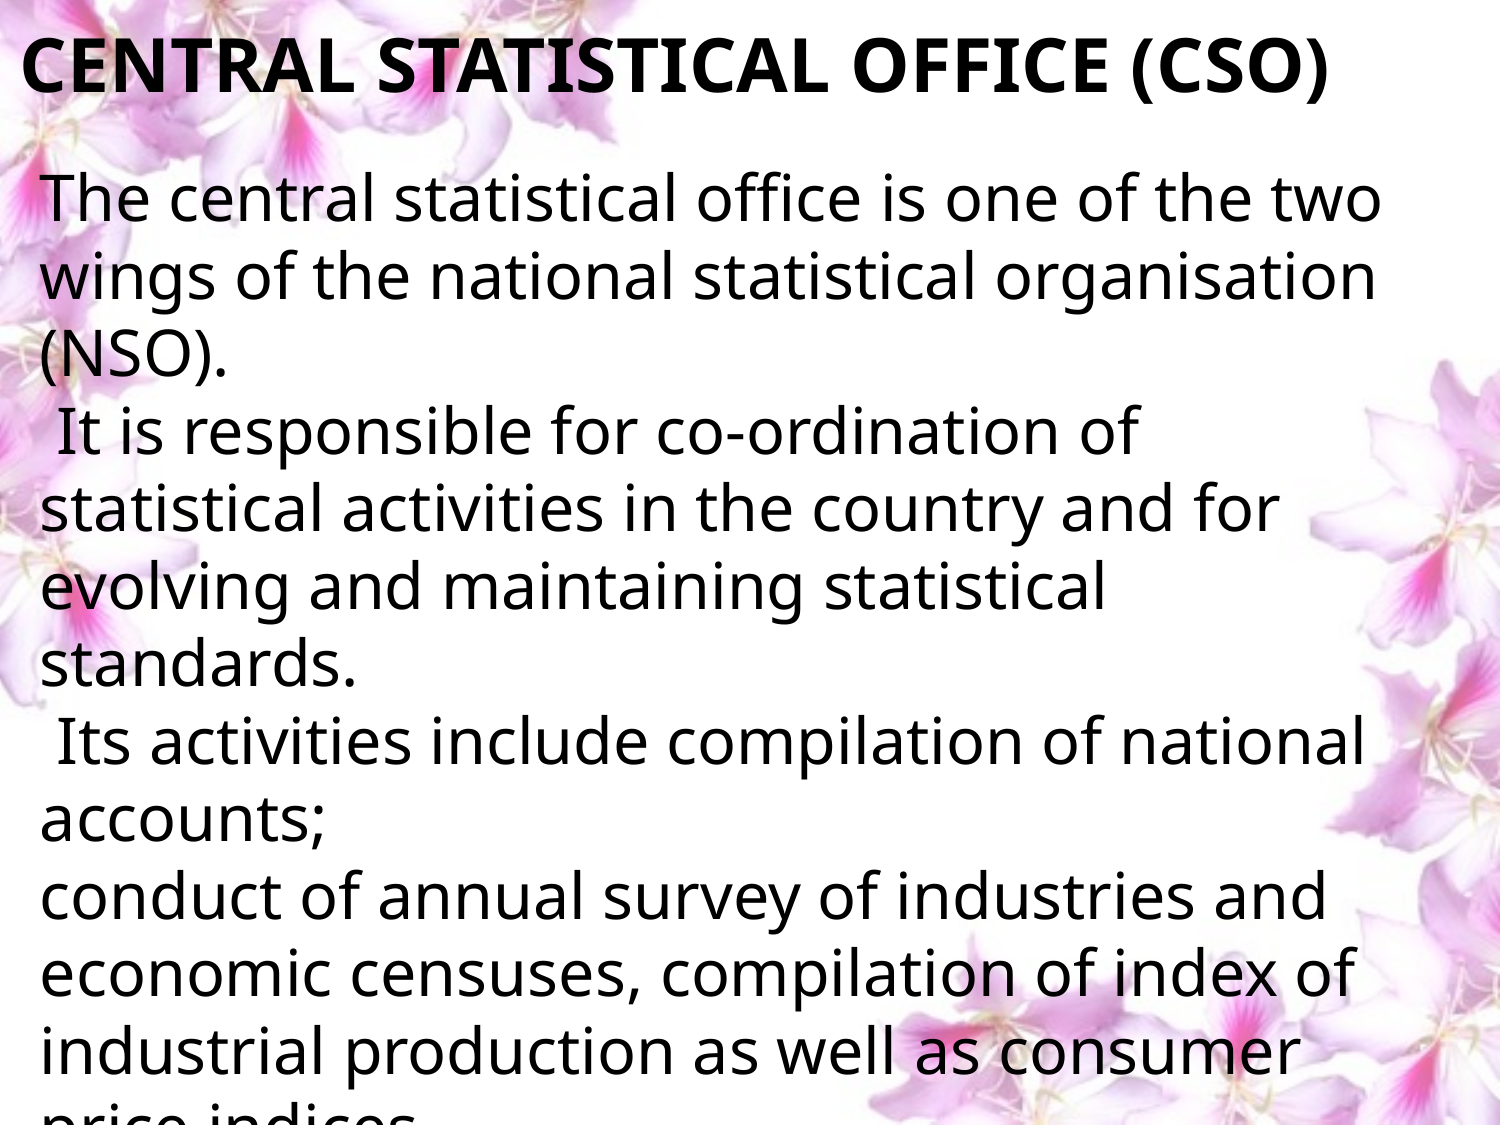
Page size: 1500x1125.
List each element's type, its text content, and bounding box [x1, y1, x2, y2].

text_box The central statistical office is one of the two wings of the national statistical organisation (NSO). It is responsible for co-ordination of statistical activities in the country and for evolving and maintaining statistical standards. Its activities include compilation of national accounts; conduct of annual survey of industries and economic censuses, compilation of index of industrial production as well as consumer price indices. [24, 149, 1431, 1125]
text_box CENTRAL STATISTICAL OFFICE (CSO) [4, 9, 1500, 115]
